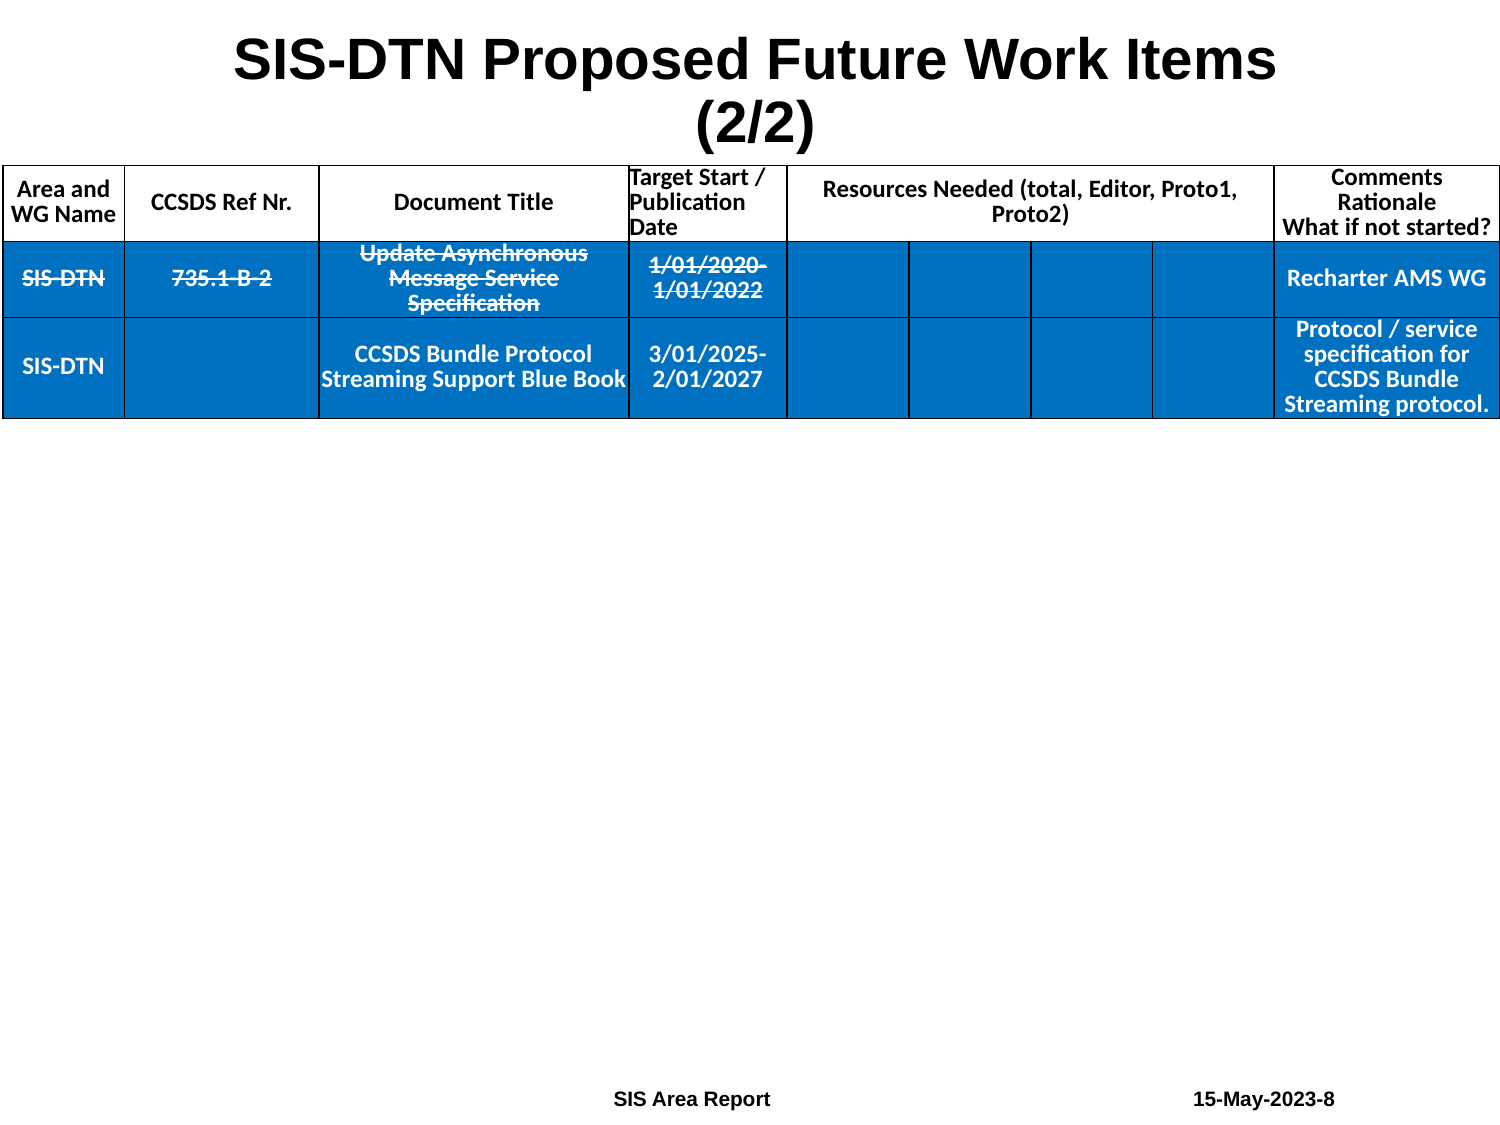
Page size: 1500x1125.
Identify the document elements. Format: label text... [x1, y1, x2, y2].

table_cell [1032, 242, 1152, 317]
table_cell Recharter AMS WG [1275, 242, 1499, 317]
table_cell [125, 318, 318, 418]
table_cell SIS-DTN [4, 318, 124, 418]
table_cell 1/01/2020- 1/01/2022 [630, 242, 786, 317]
table_cell [1153, 242, 1273, 317]
table_cell SIS-DTN [4, 242, 124, 317]
table_cell Protocol / service specification for CCSDS Bundle Streaming protocol. [1275, 318, 1499, 418]
table_cell Update Asynchronous Message Service Specification [320, 242, 628, 317]
table_cell CCSDS Bundle Protocol Streaming Support Blue Book [320, 318, 628, 418]
table_cell 3/01/2025- 2/01/2027 [630, 318, 786, 418]
table_header Comments Rationale What if not started? [1275, 166, 1499, 241]
table_header Target Start / Publication Date [630, 166, 786, 241]
table_cell [788, 318, 908, 418]
table_cell [910, 318, 1030, 418]
table_header CCSDS Ref Nr. [125, 166, 318, 241]
table_header Document Title [320, 166, 628, 241]
table_header Resources Needed (total, Editor, Proto1, Proto2) [788, 166, 1273, 241]
table_cell [910, 242, 1030, 317]
table_cell [1153, 318, 1273, 418]
text_box SIS-DTN Proposed Future Work Items (2/2) [94, 20, 1343, 109]
table_header Area and WG Name [4, 166, 124, 241]
table_cell 735.1-B-2 [125, 242, 318, 317]
table_cell [788, 242, 908, 317]
table_cell [1032, 318, 1152, 418]
